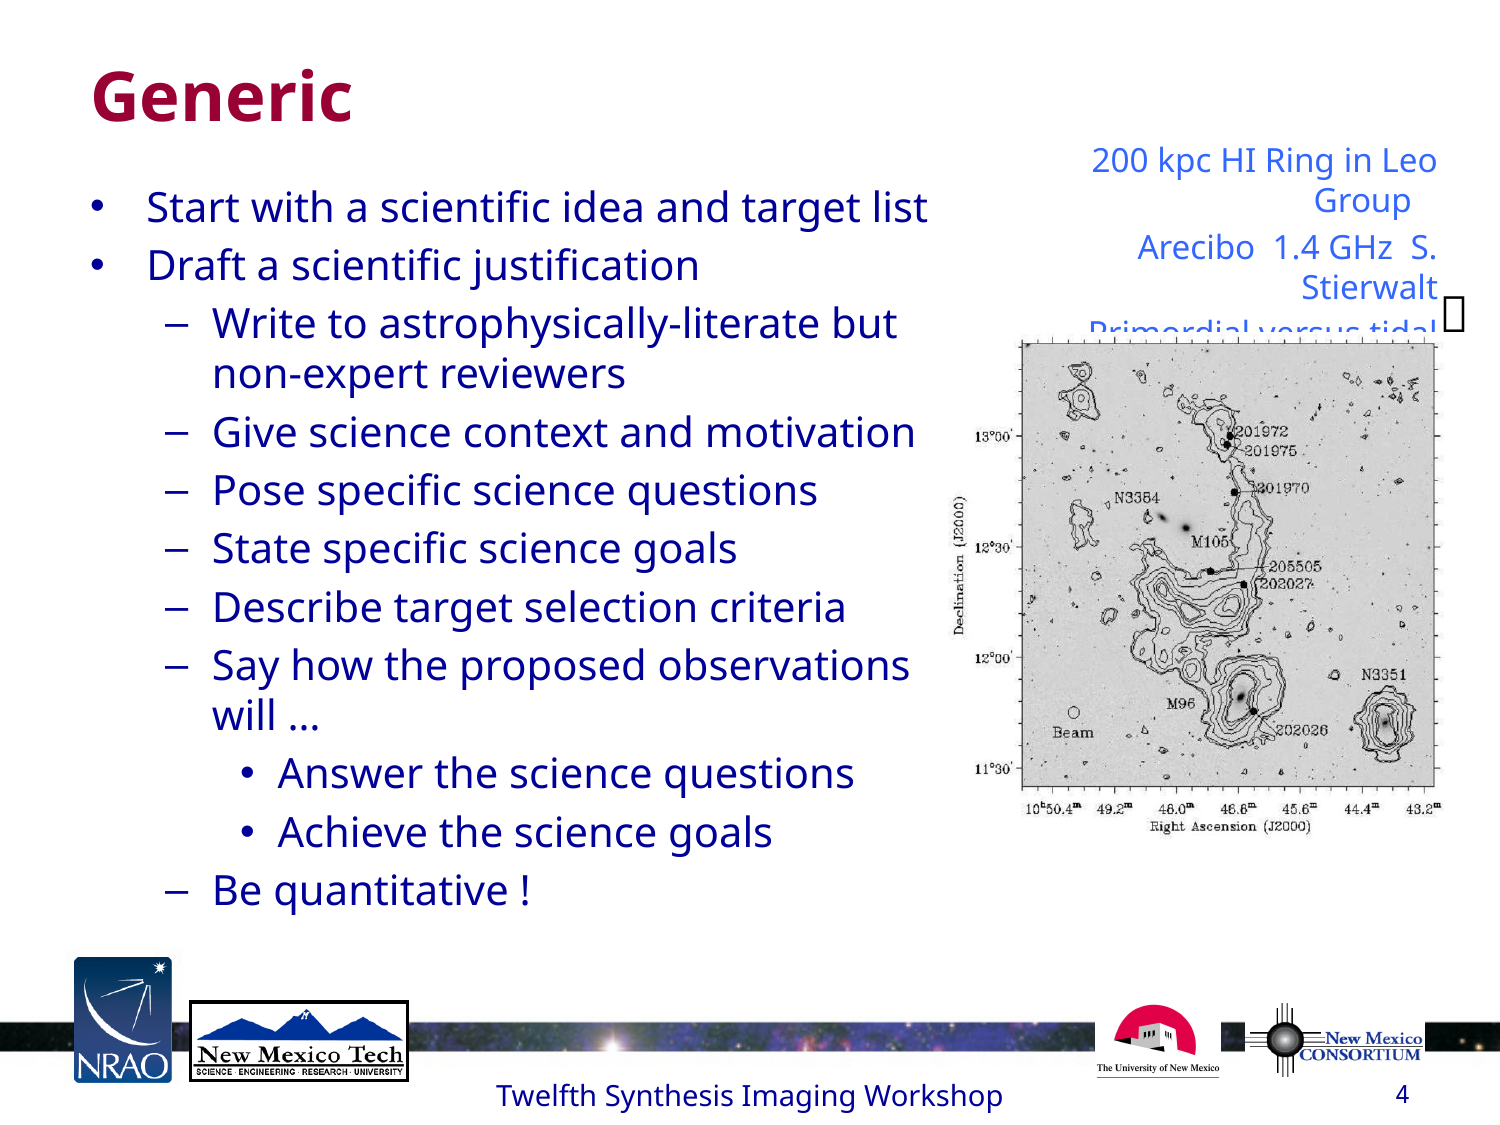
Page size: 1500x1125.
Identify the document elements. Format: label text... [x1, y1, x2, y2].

list Start with a scientific idea and target list Draft a scientific justification Write to astrophysically-literate but non-expert reviewers Give science context and motivation Pose specific science questions State specific science goals Describe target selection criteria Say how the proposed observations will … Answer the science questions Achieve the science goals Be quantitative ! [74, 172, 985, 895]
text_box 200 kpc HI Ring in Leo Group Arecibo 1.4 GHz S. Stierwalt Primordial versus tidal ring ? Look for dark halos in dwarfs [984, 132, 1453, 331]
text_box  [1424, 274, 1500, 350]
picture [192, 1004, 406, 1065]
footer Twelfth Synthesis Imaging Workshop [75, 1065, 1425, 1125]
title Generic [74, 44, 882, 133]
picture [0, 0, 1500, 1125]
